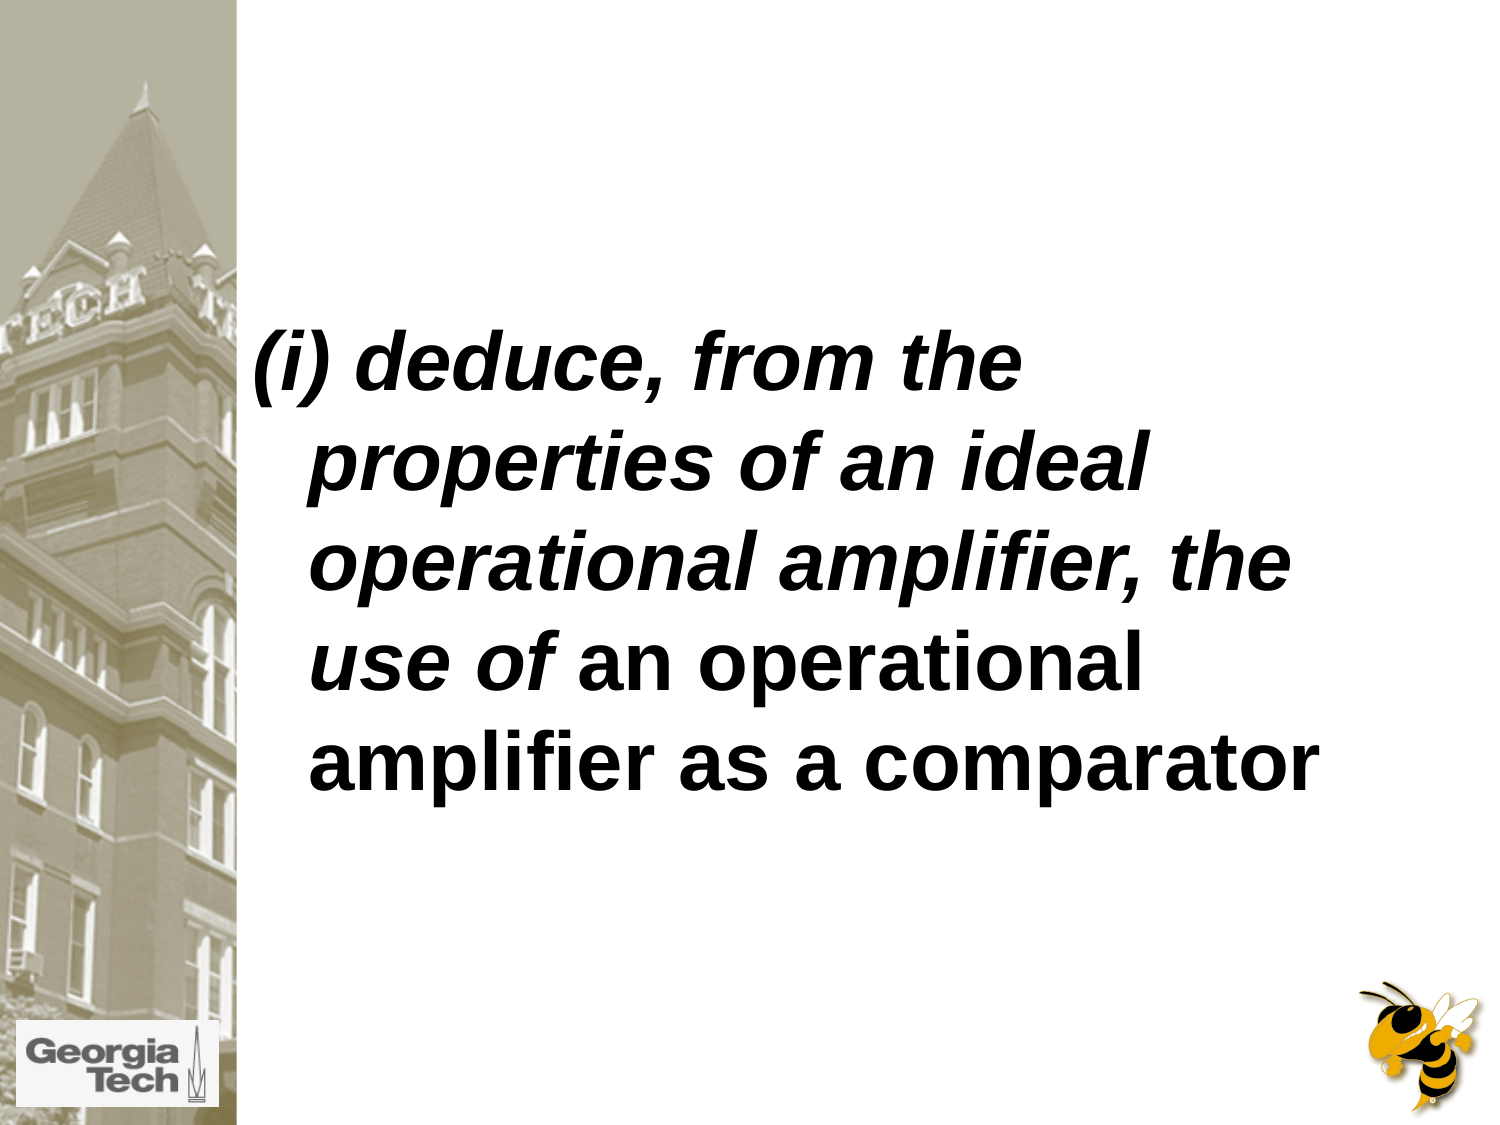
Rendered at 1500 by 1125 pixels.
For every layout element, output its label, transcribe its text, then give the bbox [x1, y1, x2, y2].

picture [1353, 976, 1489, 1123]
list (i) deduce, from the properties of an ideal operational amplifier, the use of an operational amplifier as a comparator [237, 299, 1426, 1006]
picture [0, 0, 237, 1125]
